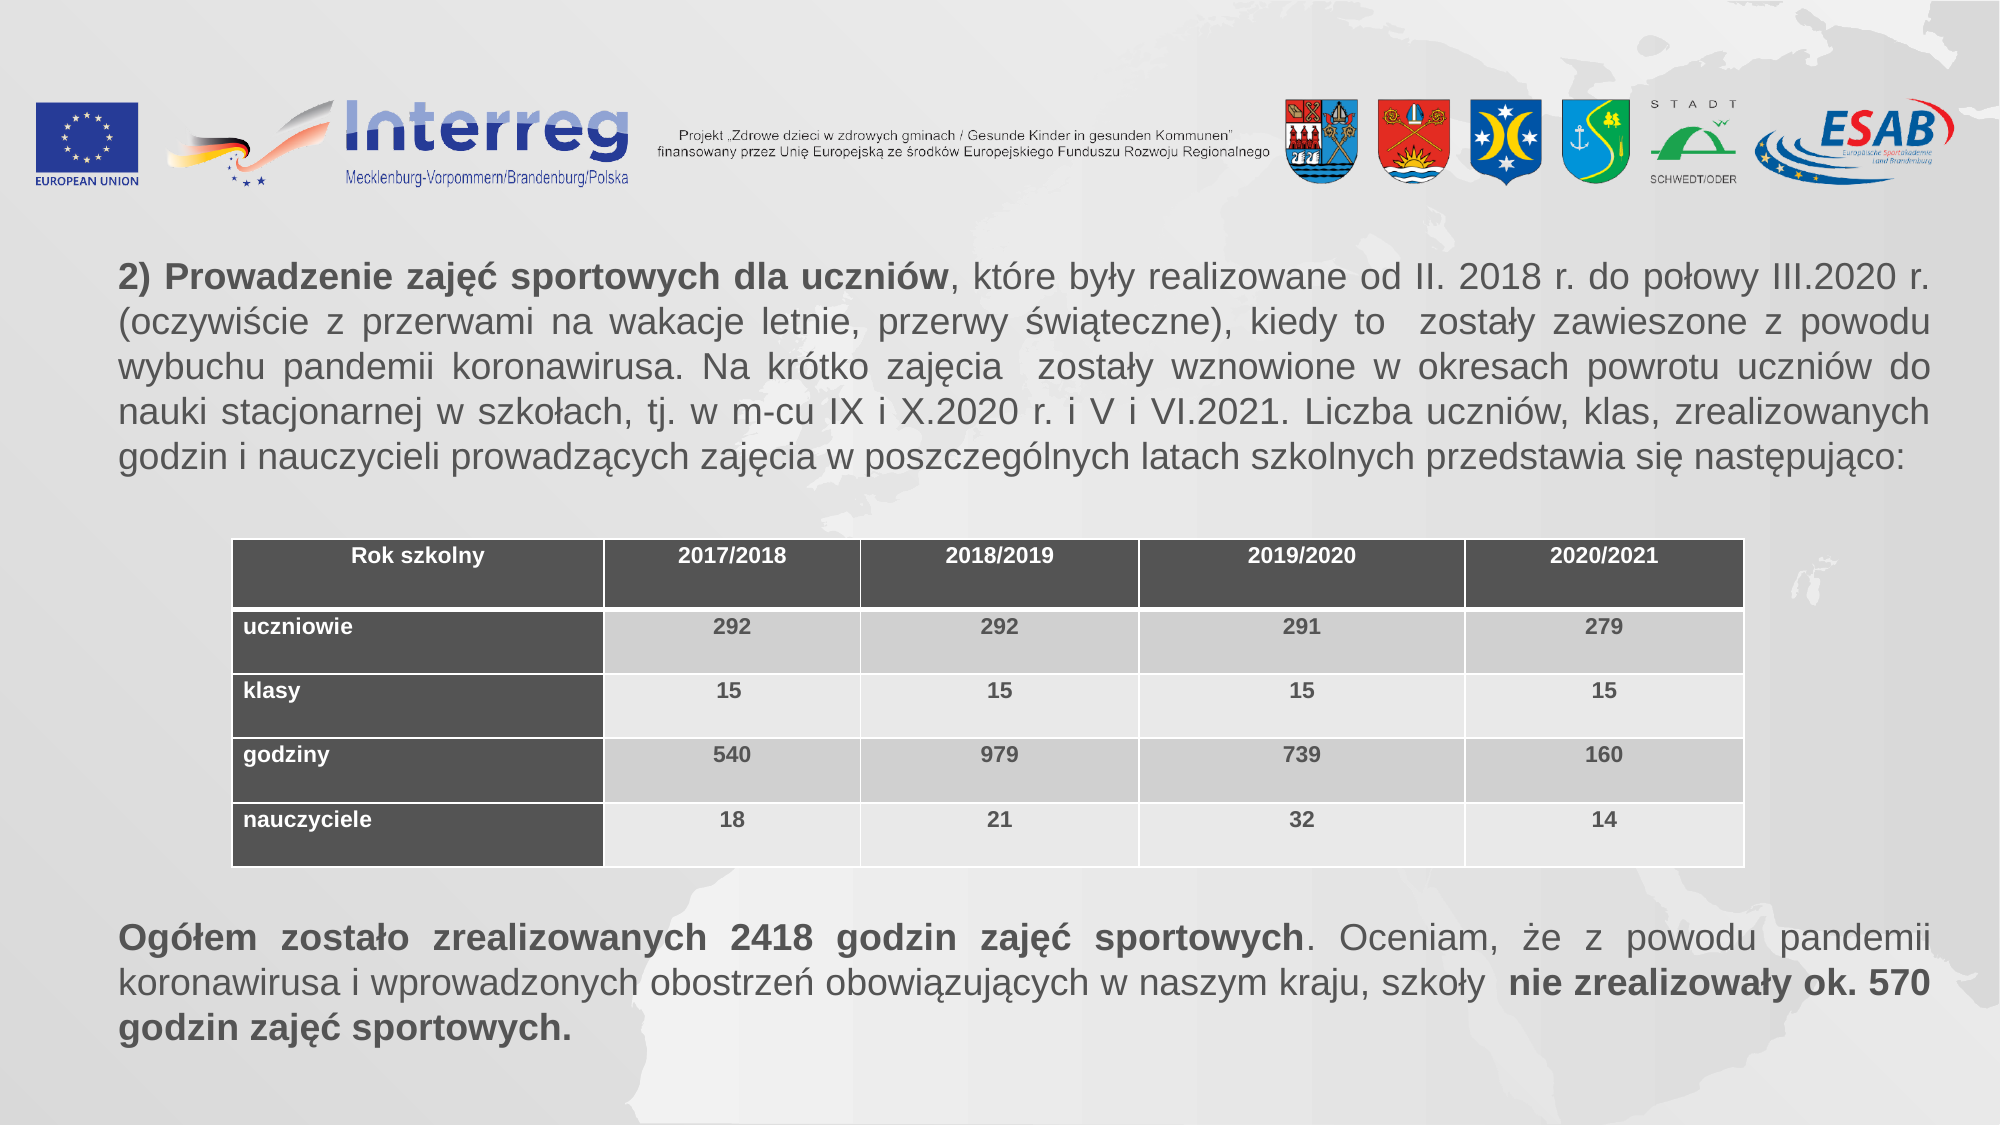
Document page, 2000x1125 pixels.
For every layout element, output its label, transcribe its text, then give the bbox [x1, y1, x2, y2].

table_cell 279 [1466, 612, 1743, 673]
table_cell 15 [1466, 675, 1743, 737]
table_cell 292 [605, 612, 860, 673]
table_cell nauczyciele [233, 804, 603, 866]
table_cell klasy [233, 675, 603, 737]
table_cell 32 [1140, 804, 1464, 866]
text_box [31, 85, 1957, 199]
table_cell godziny [233, 739, 603, 802]
table_header 2018/2019 [861, 540, 1138, 607]
table_header Rok szkolny [233, 540, 603, 607]
table_cell 21 [861, 804, 1138, 866]
table_header 2019/2020 [1140, 540, 1464, 607]
text_box 2) Prowadzenie zajęć sportowych dla uczniów, które były realizowane od II. 2018 r. do połowy III.2020 r. (oczywiście z przerwami na wakacje letnie, przerwy świąteczne), kiedy to zostały zawieszone z powodu wybuchu pandemii koronawirusa. Na krótko zajęcia zostały wznowione w okresach powrotu uczniów do nauki stacjonarnej w szkołach, tj. w m-cu IX i X.2020 r. i V i VI.2021. Liczba uczniów, klas, zrealizowanych godzin i nauczycieli prowadzących zajęcia w poszczególnych latach szkolnych przedstawia się następująco: [103, 244, 1947, 530]
table_cell 15 [605, 675, 860, 737]
table_cell 15 [1140, 675, 1464, 737]
table_cell 979 [861, 739, 1138, 802]
text_box Ogółem zostało zrealizowanych 2418 godzin zajęć sportowych. Oceniam, że z powodu pandemii koronawirusa i wprowadzonych obostrzeń obowiązujących w naszym kraju, szkoły nie zrealizowały ok. 570 godzin zajęć sportowych. [103, 905, 1947, 1100]
table_header 2020/2021 [1466, 540, 1743, 607]
table_cell 292 [861, 612, 1138, 673]
table_cell 160 [1466, 739, 1743, 802]
table_cell 15 [861, 675, 1138, 737]
table_header 2017/2018 [605, 540, 860, 607]
table_cell uczniowie [233, 612, 603, 673]
table_cell 739 [1140, 739, 1464, 802]
table_cell 14 [1466, 804, 1743, 866]
table_cell 540 [605, 739, 860, 802]
table_cell 291 [1140, 612, 1464, 673]
table_cell 18 [605, 804, 860, 866]
